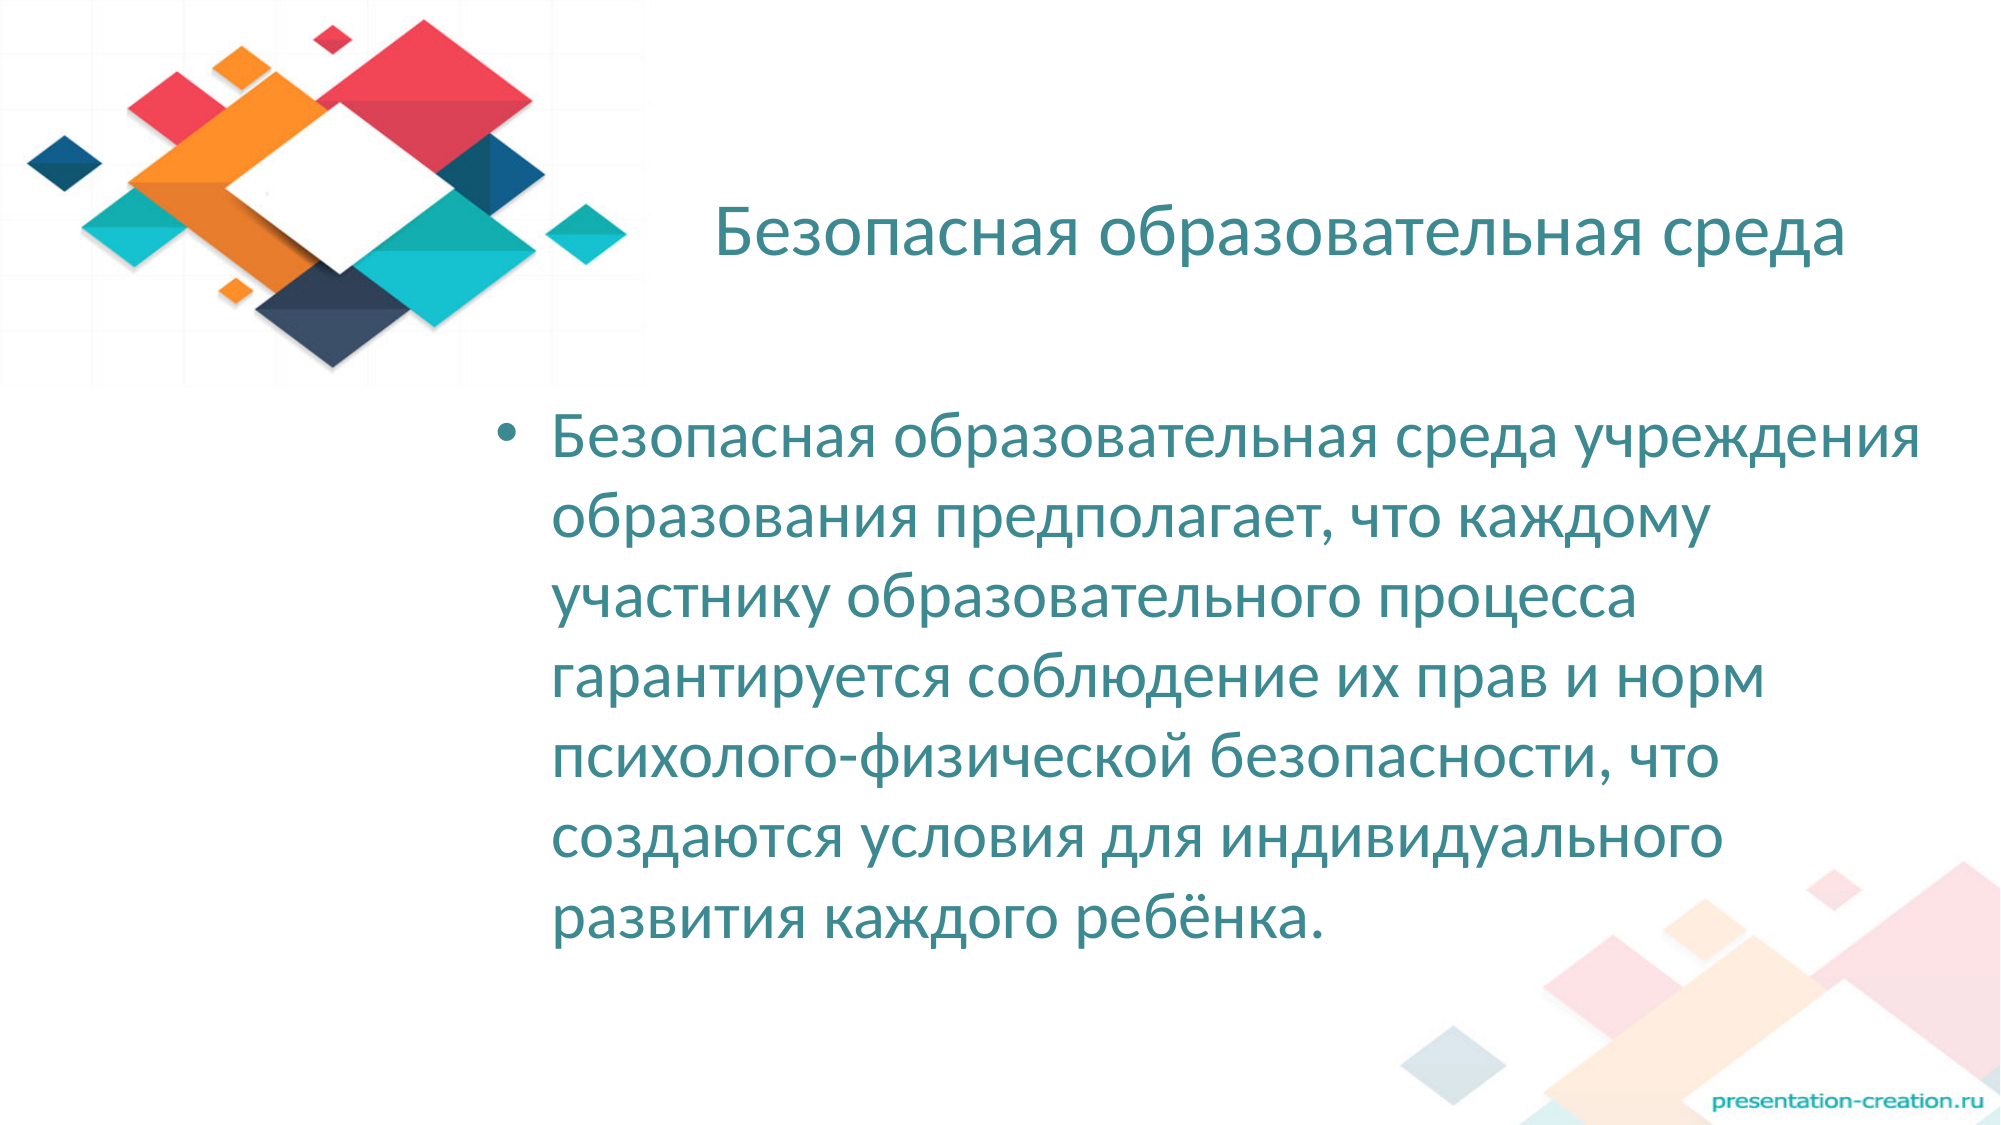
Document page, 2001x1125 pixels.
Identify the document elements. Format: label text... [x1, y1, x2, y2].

title Безопасная образовательная среда [654, 113, 1909, 337]
picture [0, 0, 2001, 1125]
list Безопасная образовательная среда учреждения образования предполагает, что каждому участнику образовательного процесса гарантируется соблюдение их прав и норм психолого-физической безопасности, что создаются условия для индивидуального развития каждого ребёнка. [480, 383, 1945, 1059]
